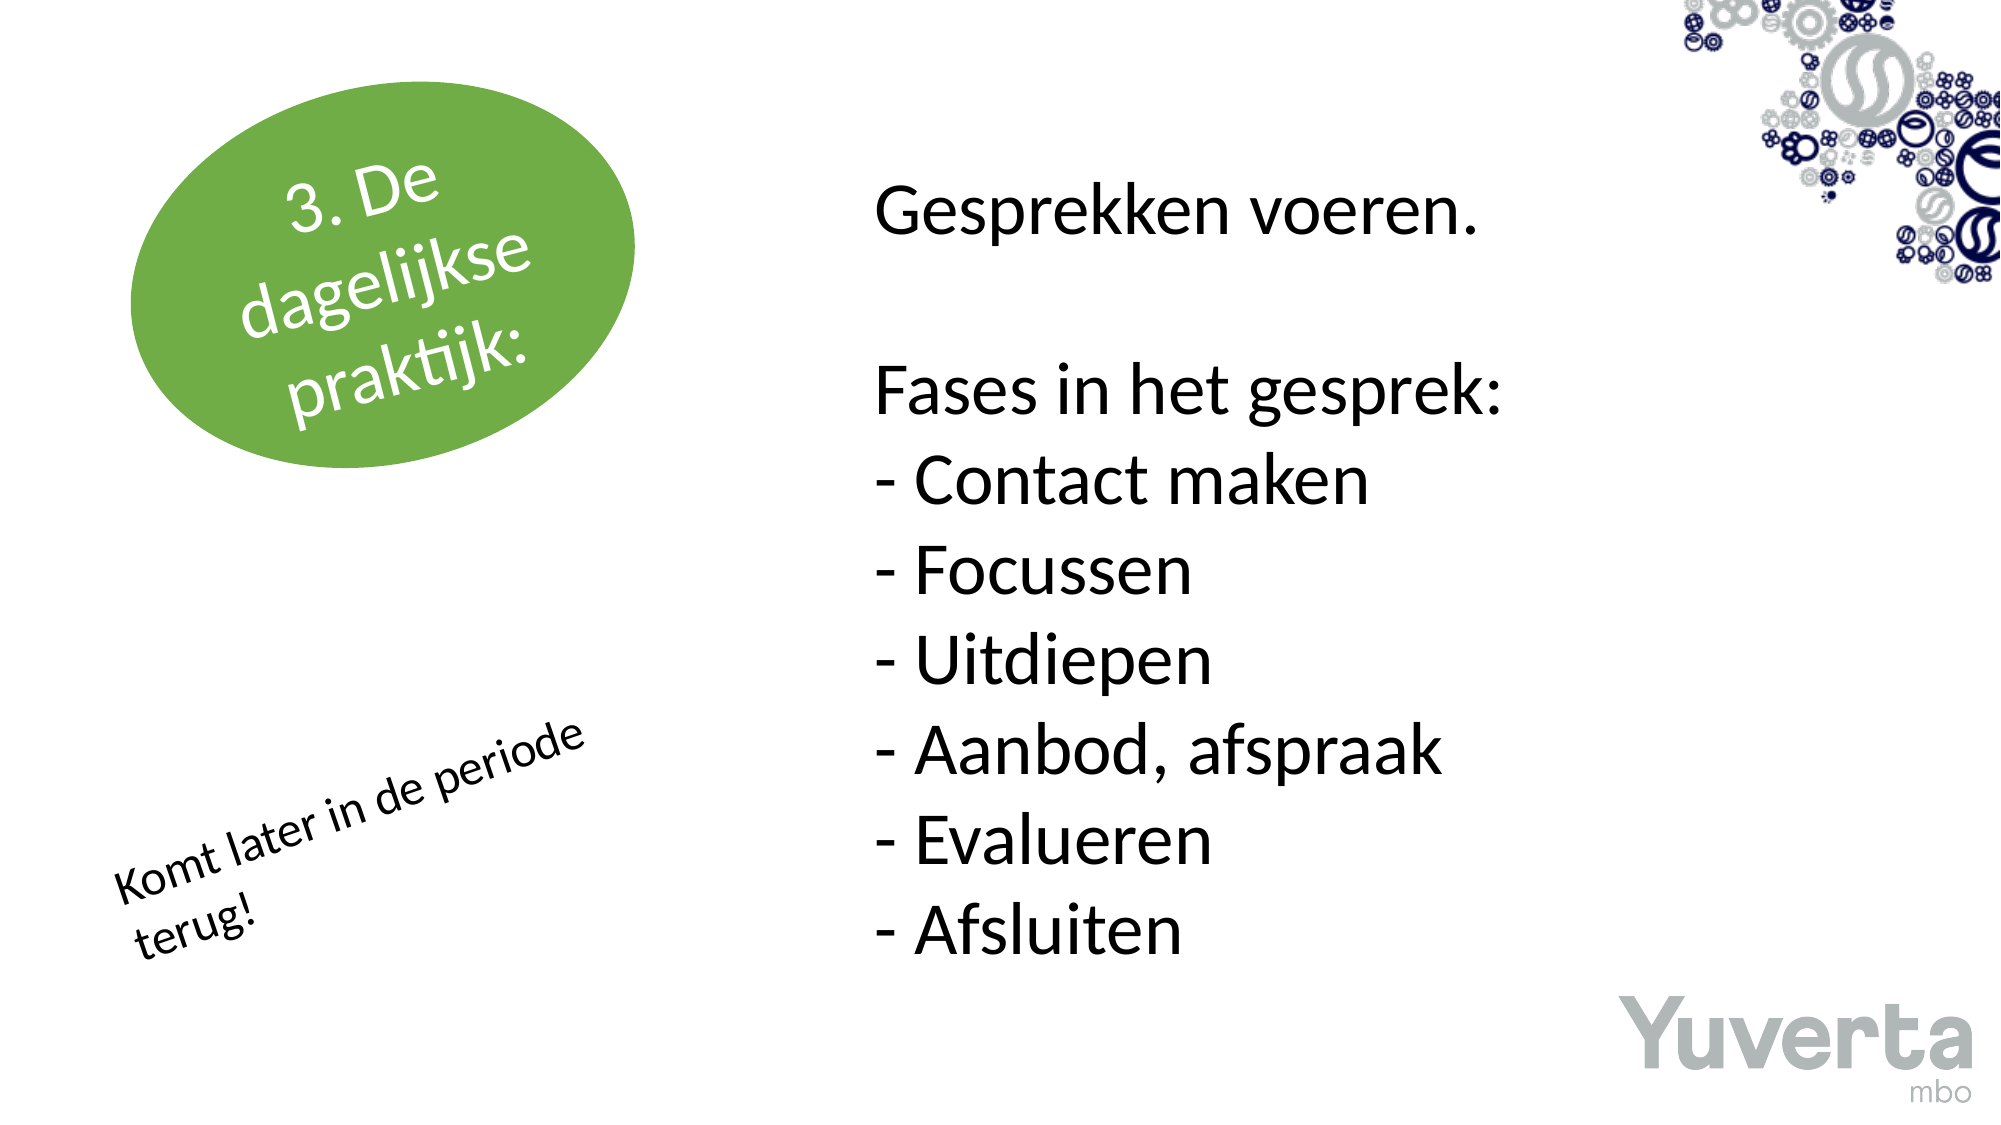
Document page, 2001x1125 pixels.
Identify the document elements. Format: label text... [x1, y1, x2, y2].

text_box Gesprekken voeren. Fases in het gesprek: - Contact maken - Focussen - Uitdiepen - Aanbod, afspraak - Evalueren - Afsluiten [859, 152, 1789, 978]
picture [0, 0, 2000, 1125]
text_box Komt later in de periode terug! [89, 642, 752, 984]
text_box 3. De dagelijkse praktijk: [130, 81, 635, 469]
